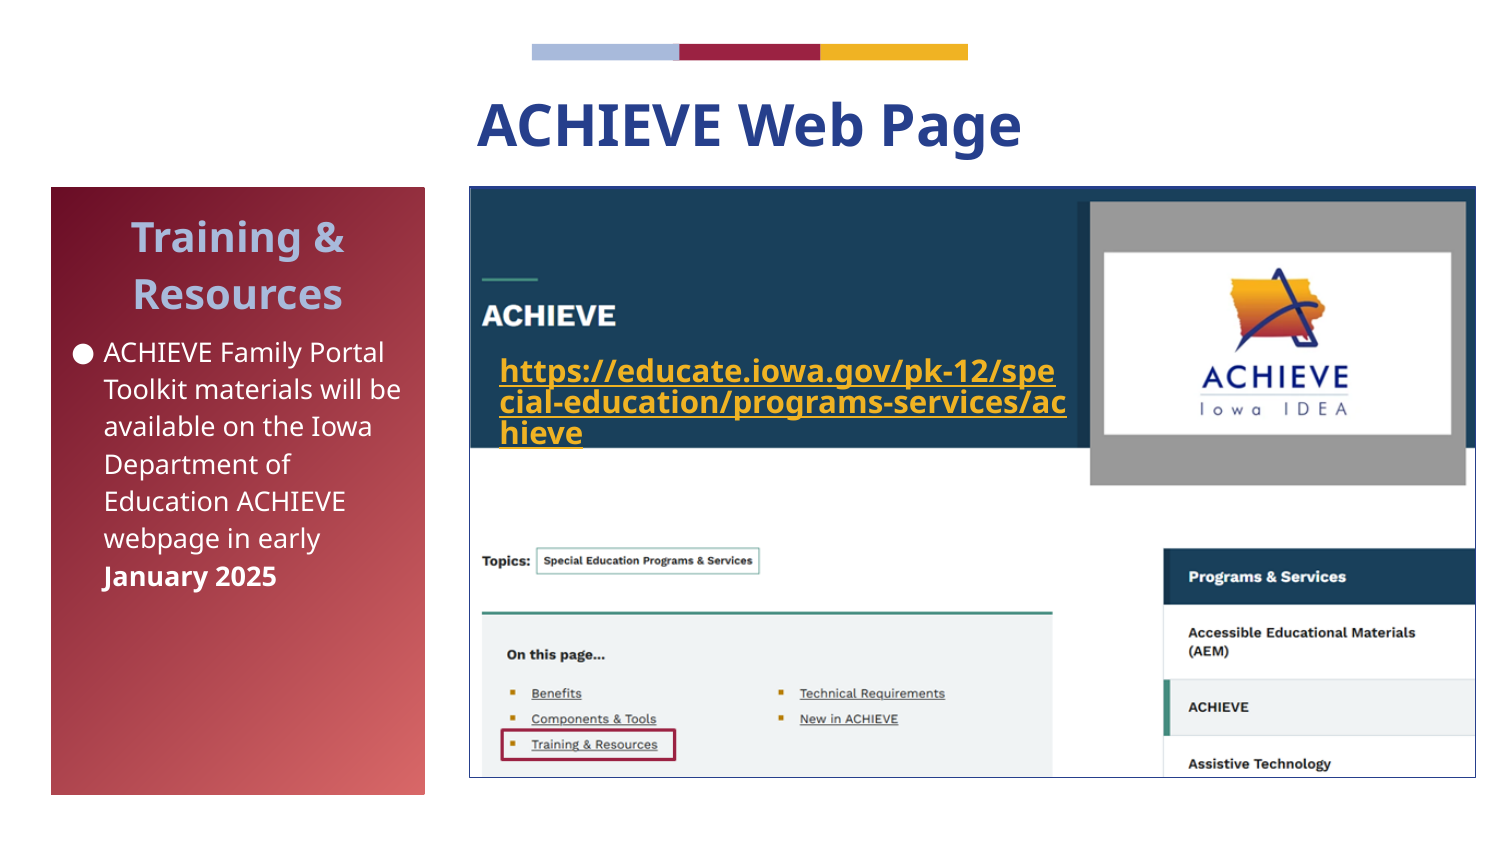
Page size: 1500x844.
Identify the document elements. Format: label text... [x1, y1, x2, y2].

title ACHIEVE Web Page [51, 72, 1449, 167]
list Training & Resources ACHIEVE Family Portal Toolkit materials will be available on the Iowa Department of Education ACHIEVE webpage in early January 2025 [51, 187, 425, 795]
picture [470, 187, 1476, 777]
